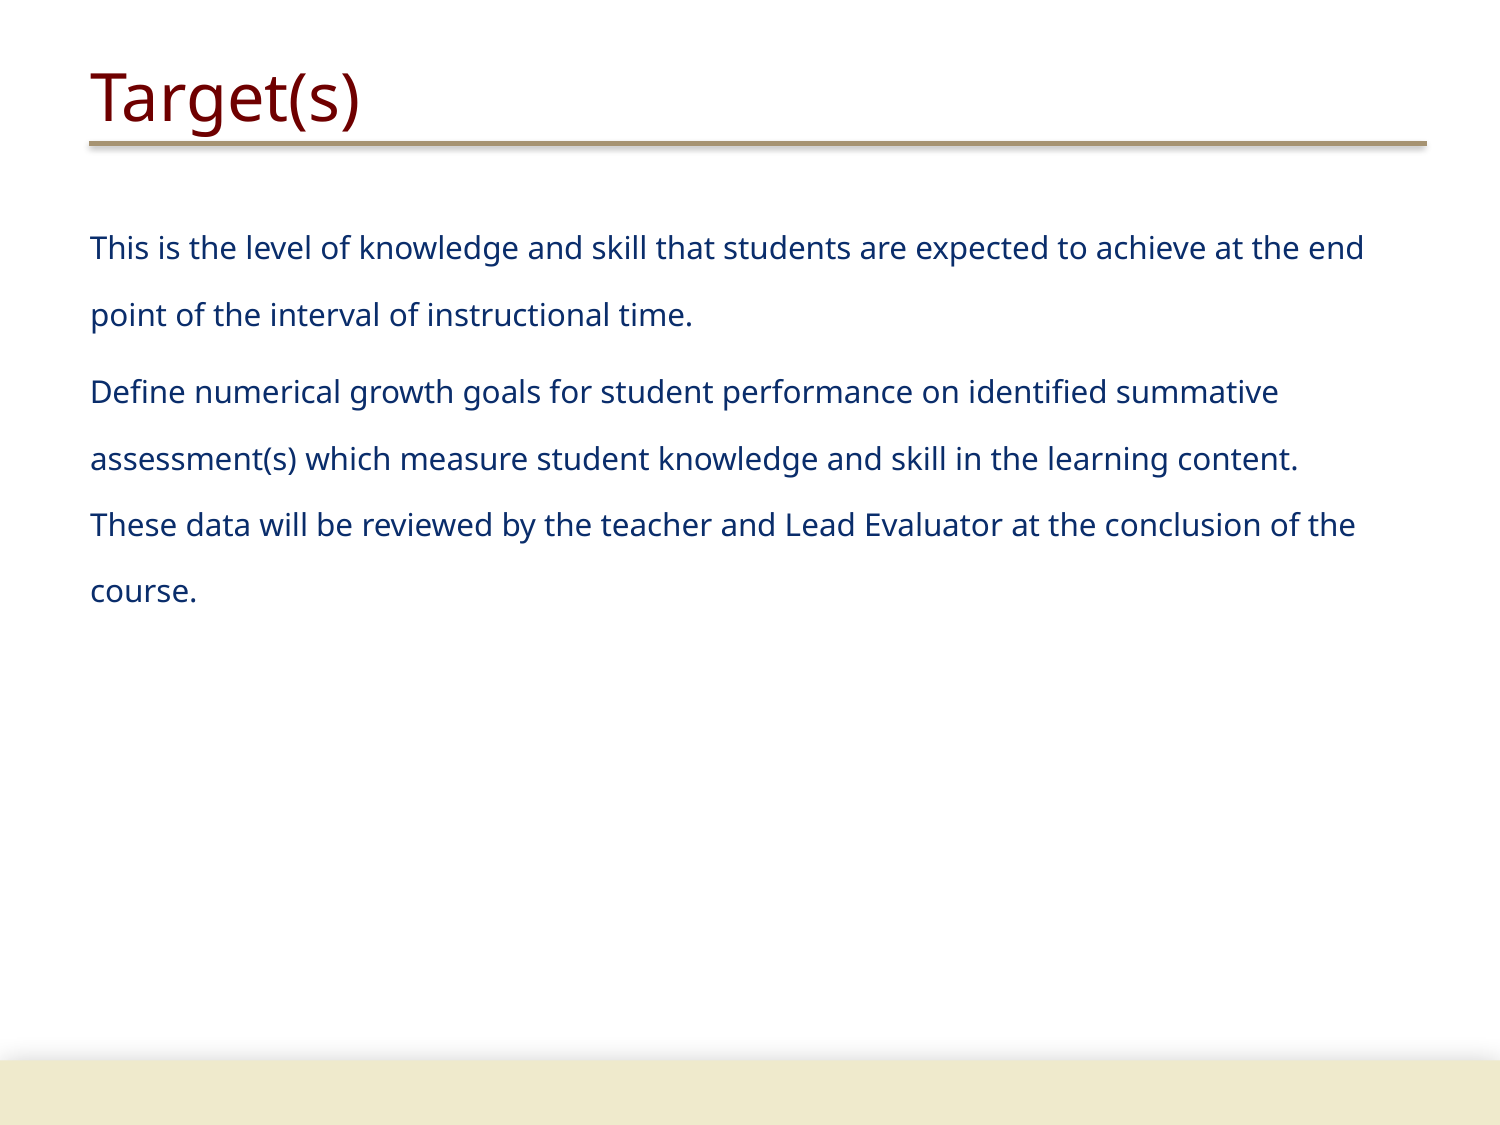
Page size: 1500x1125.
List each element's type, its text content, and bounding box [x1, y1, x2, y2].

text_box This is the level of knowledge and skill that students are expected to achieve at the end point of the interval of instructional time. Define numerical growth goals for student performance on identified summative assessment(s) which measure student knowledge and skill in the learning content. These data will be reviewed by the teacher and Lead Evaluator at the conclusion of the course. [75, 185, 1380, 727]
title Target(s) [75, 45, 1473, 144]
